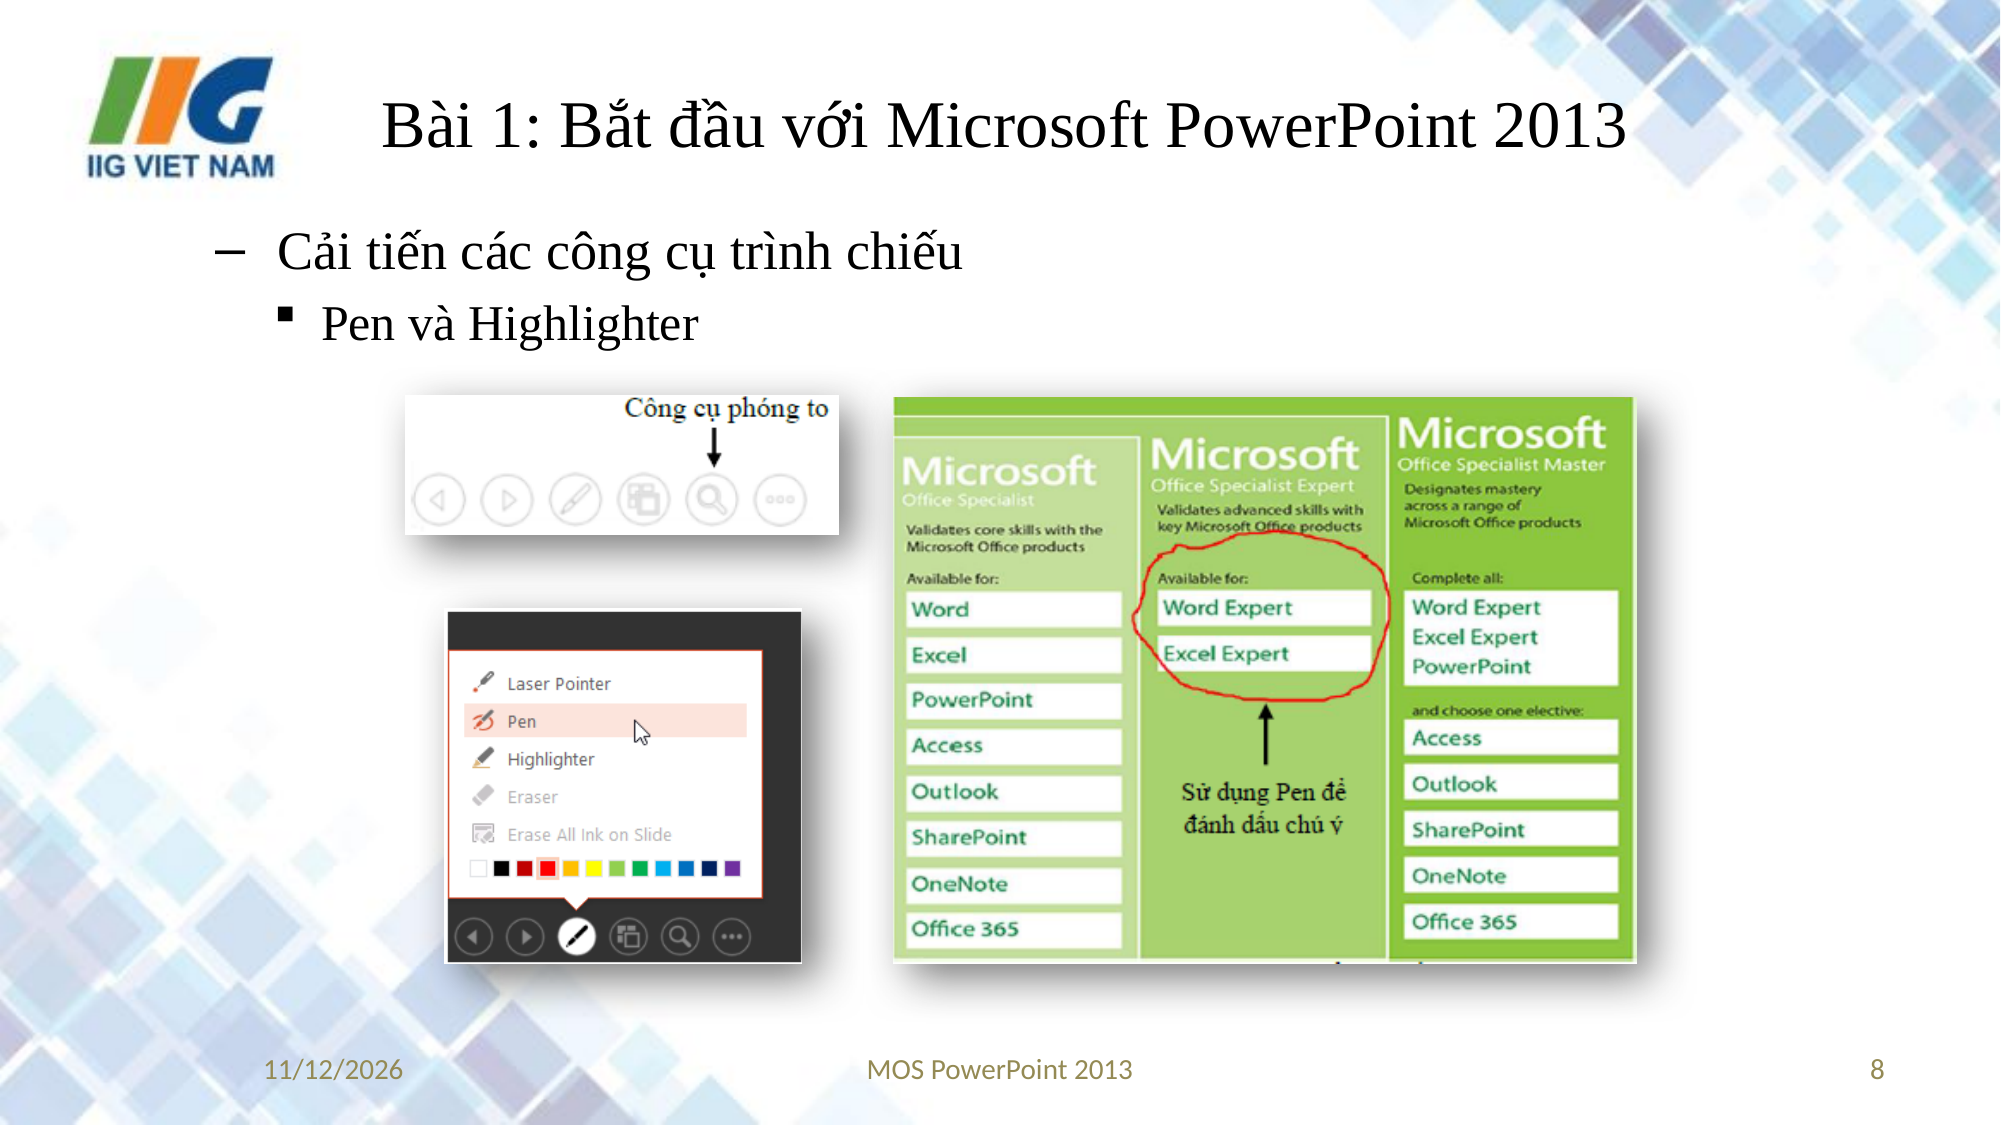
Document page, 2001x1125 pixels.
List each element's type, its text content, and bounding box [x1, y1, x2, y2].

title Bài 1: Bắt đầu với Microsoft PowerPoint 2013 [366, 62, 1900, 180]
slide_number 8 [1433, 1042, 1900, 1103]
footer MOS PowerPoint 2013 [683, 1042, 1317, 1103]
picture [0, 0, 2001, 1125]
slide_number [99, 1042, 567, 1103]
list Cải tiến các công cụ trình chiếu Pen và Highlighter [99, 208, 1773, 1043]
